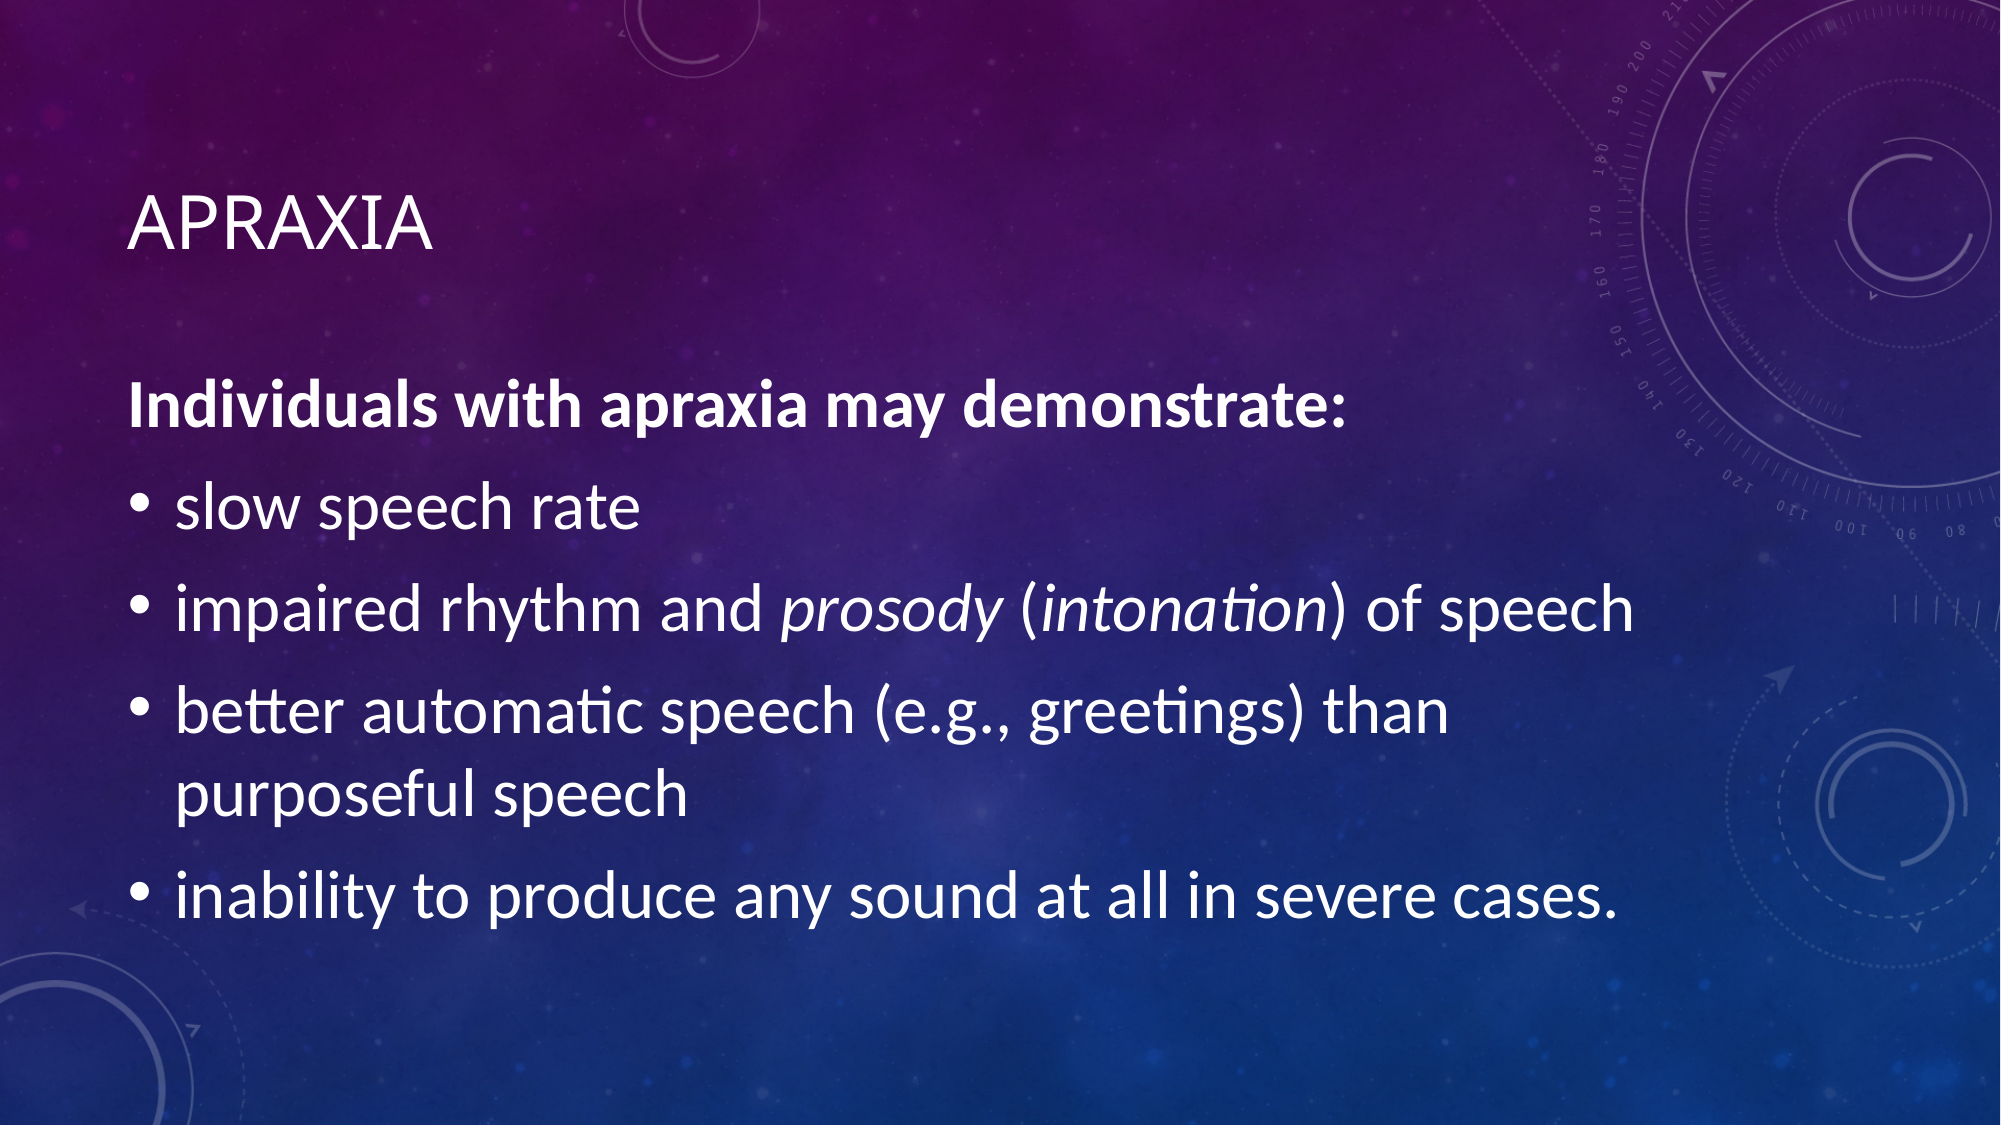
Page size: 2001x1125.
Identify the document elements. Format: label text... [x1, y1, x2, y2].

picture [0, 0, 2001, 1125]
list Individuals with apraxia may demonstrate: slow speech rate impaired rhythm and prosody (intonation) of speech better automatic speech (e.g., greetings) than purposeful speech inability to produce any sound at all in severe cases. [112, 351, 1775, 950]
title Apraxia [112, 99, 1775, 339]
